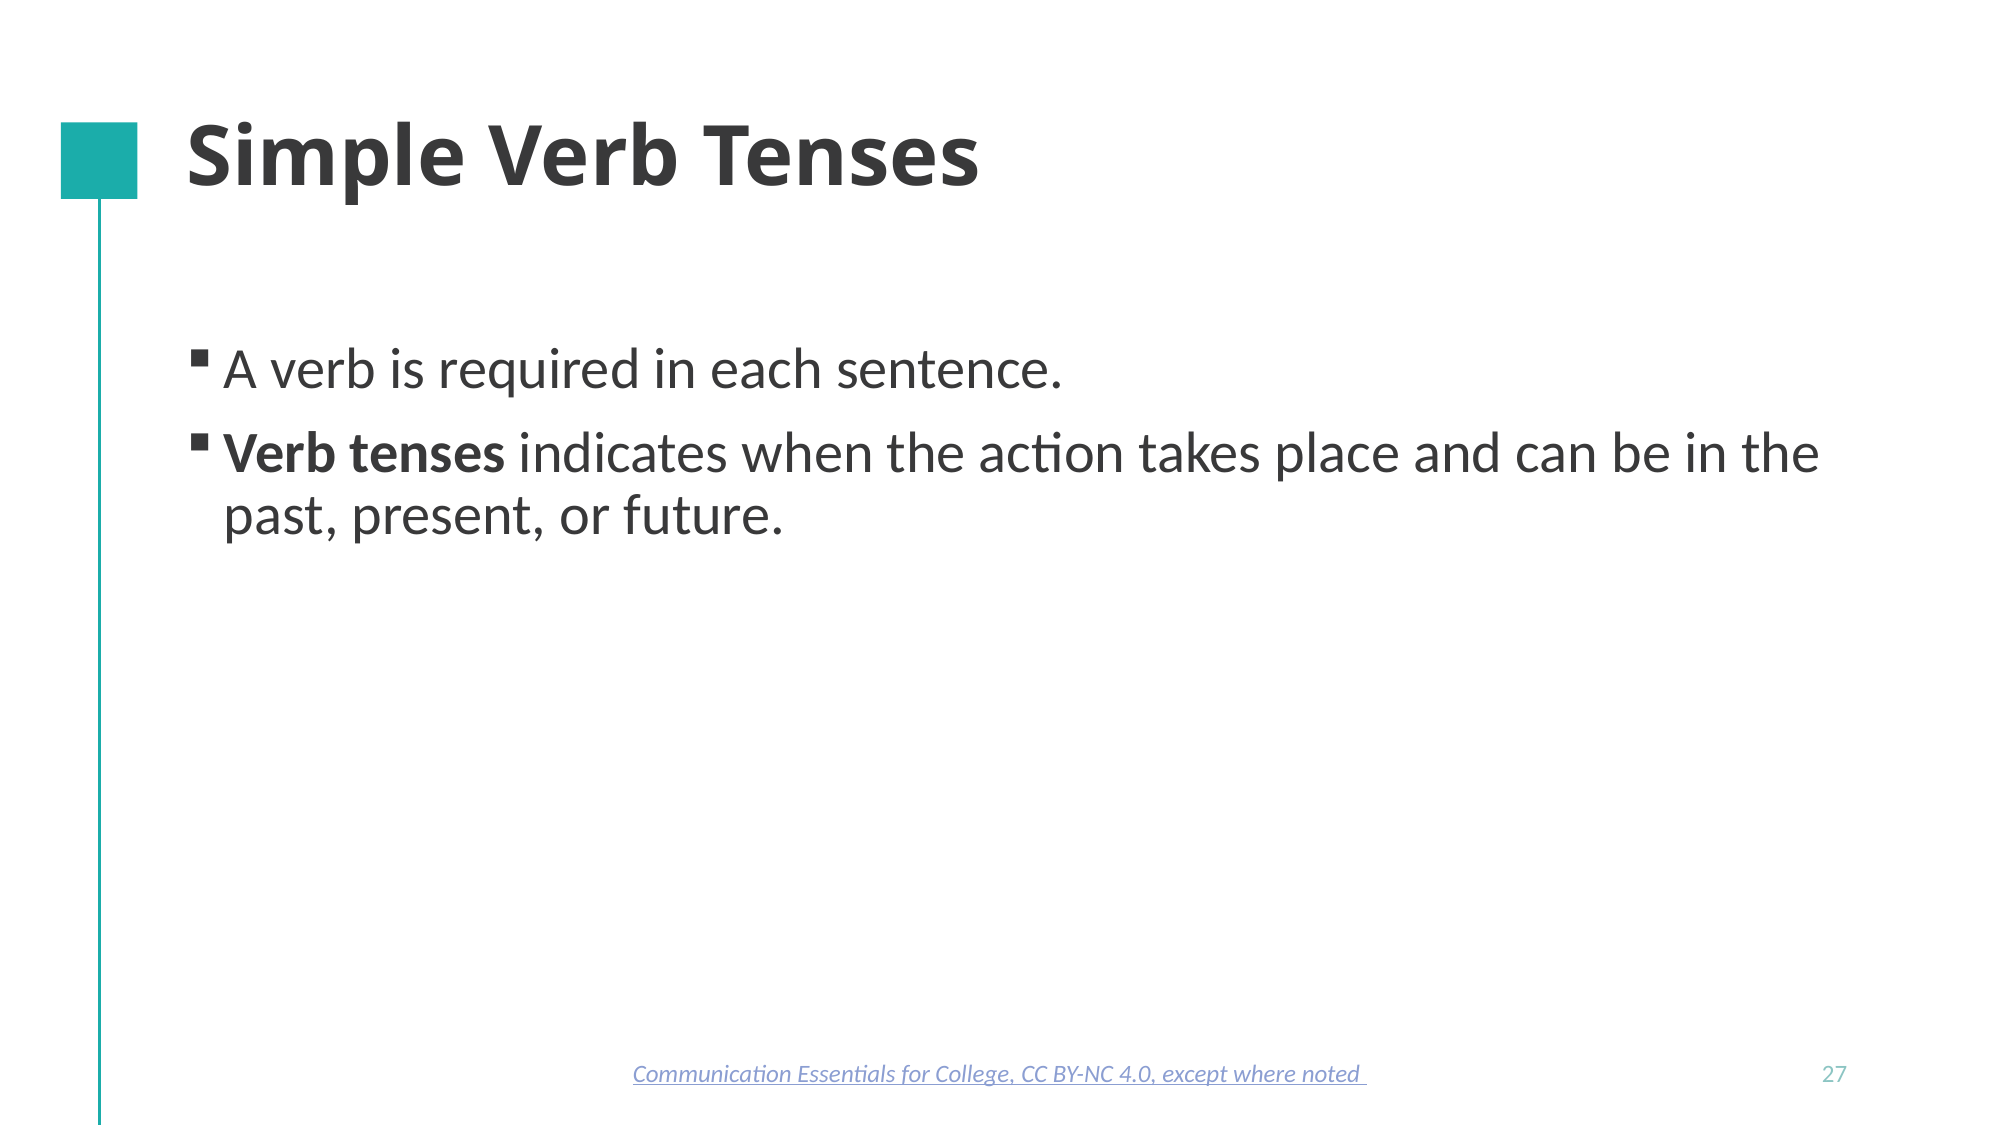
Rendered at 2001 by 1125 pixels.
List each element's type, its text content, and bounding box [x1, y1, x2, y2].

list A verb is required in each sentence. Verb tenses indicates when the action takes place and can be in the past, present, or future. [171, 330, 1863, 1014]
footer Communication Essentials for College, CC BY-NC 4.0, except where noted [590, 1042, 1410, 1102]
slide_number 27 [1412, 1042, 1863, 1103]
title Simple Verb Tenses [171, 105, 1863, 278]
